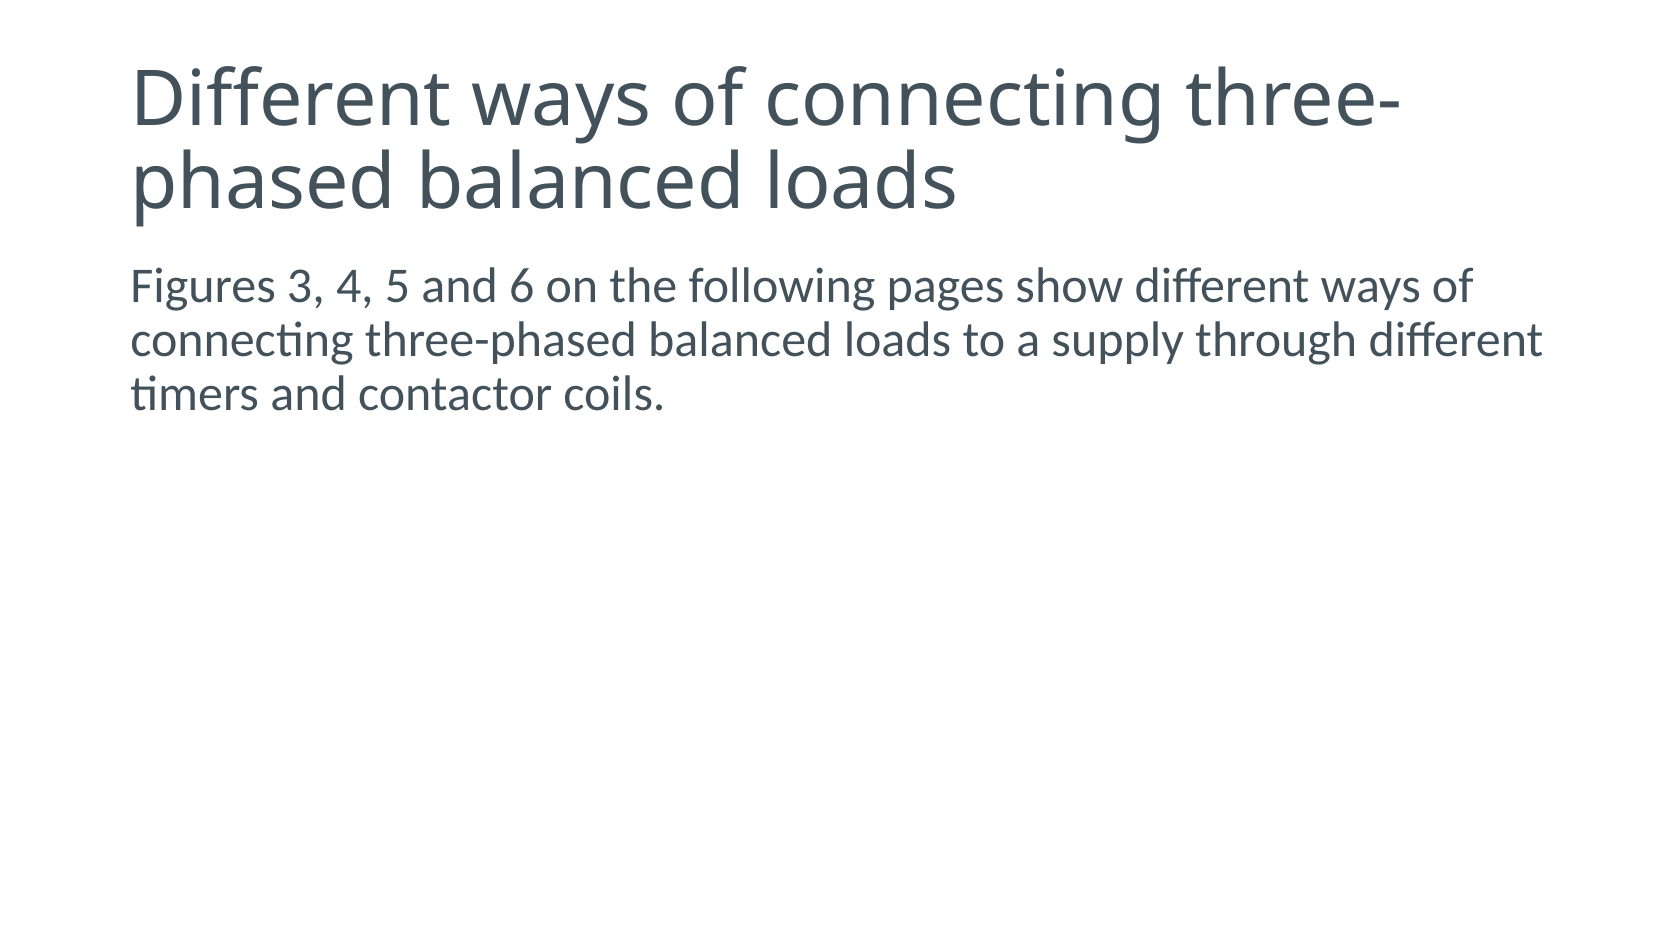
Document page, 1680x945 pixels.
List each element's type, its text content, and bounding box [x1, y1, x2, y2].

title Different ways of connecting three-phased balanced loads [115, 50, 1565, 233]
list Figures 3, 4, 5 and 6 on the following pages show different ways of connecting three-phased balanced loads to a supply through different timers and contactor coils. [115, 251, 1565, 851]
